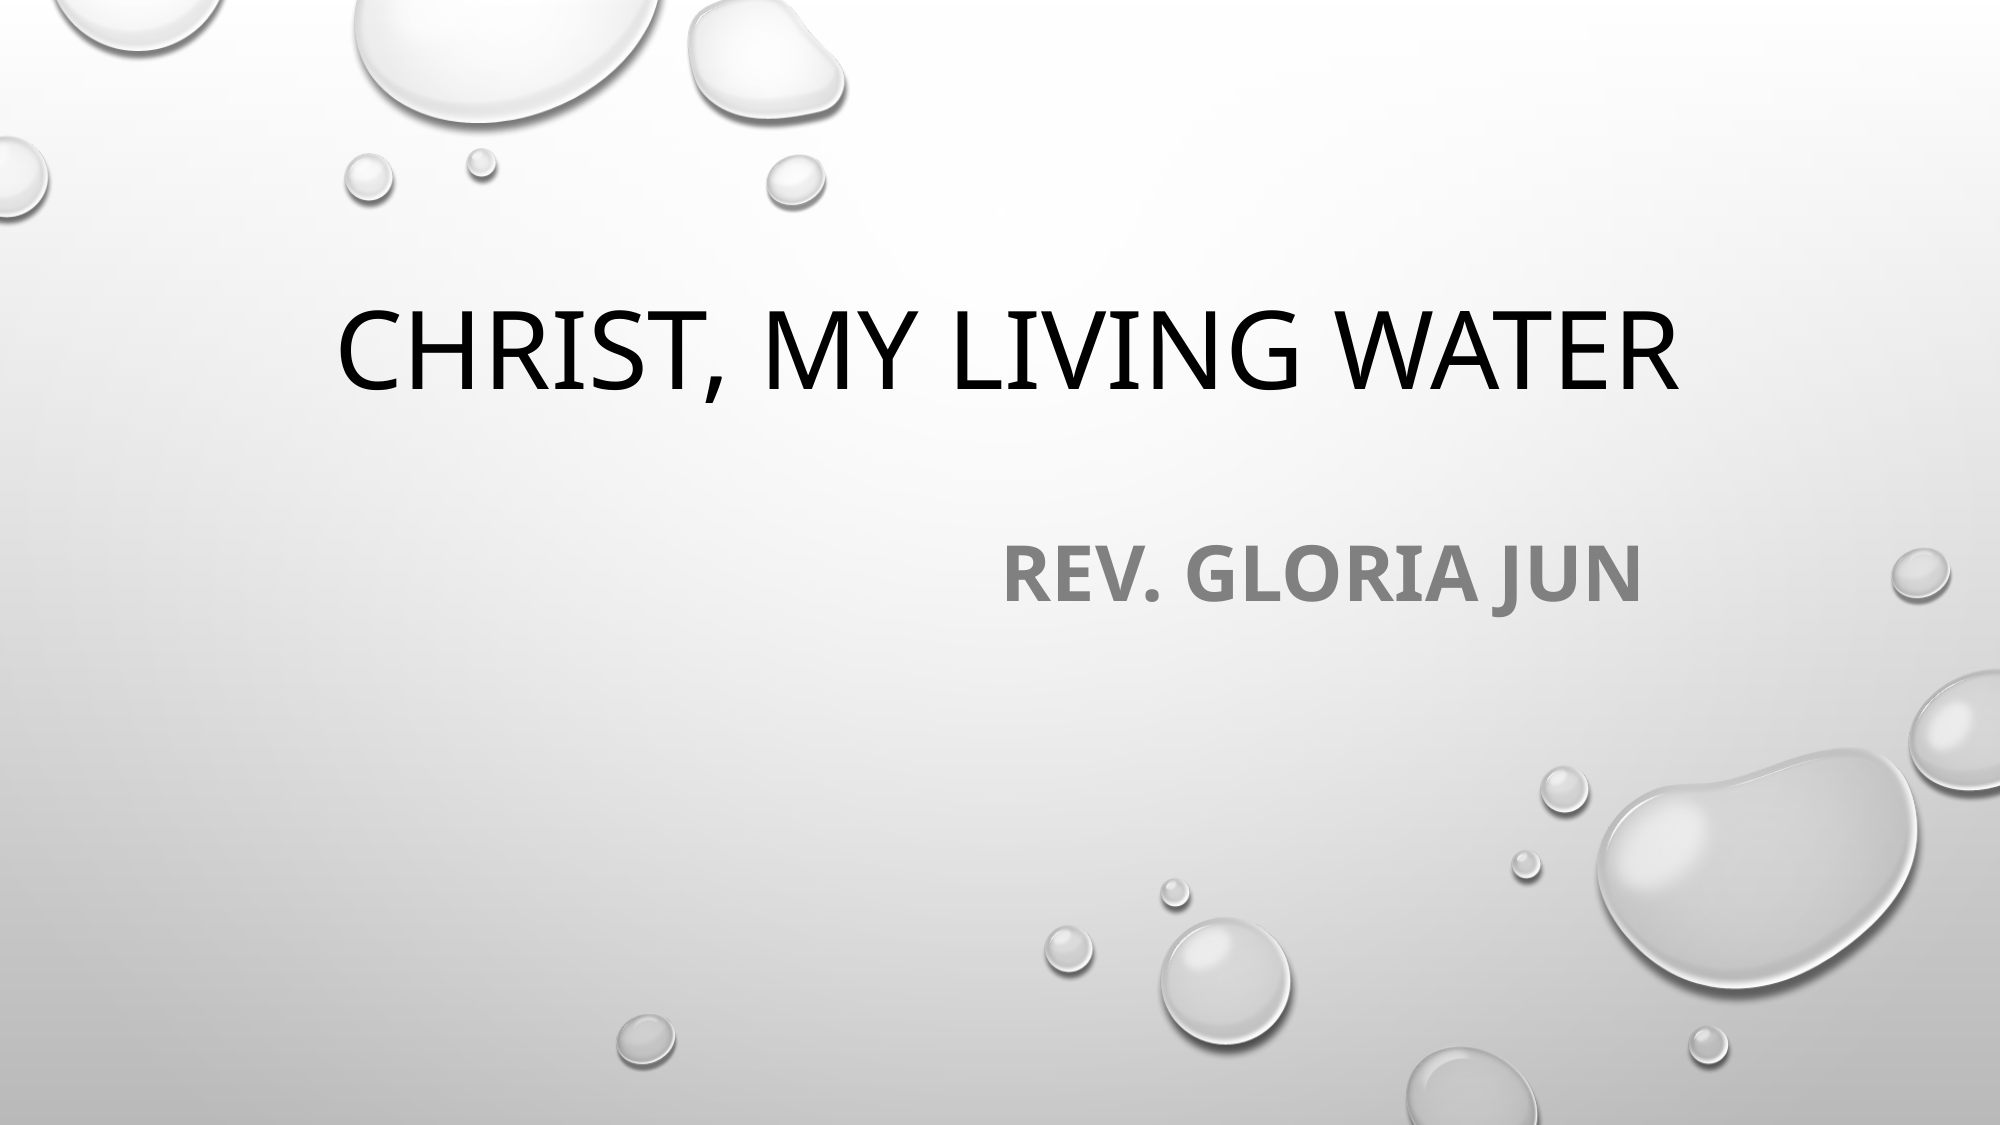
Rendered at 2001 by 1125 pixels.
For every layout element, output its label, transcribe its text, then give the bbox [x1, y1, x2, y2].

subtitle Rev. Gloria jun [276, 498, 1703, 723]
title Christ, my living water [295, 263, 1721, 422]
picture [0, 0, 2000, 1125]
